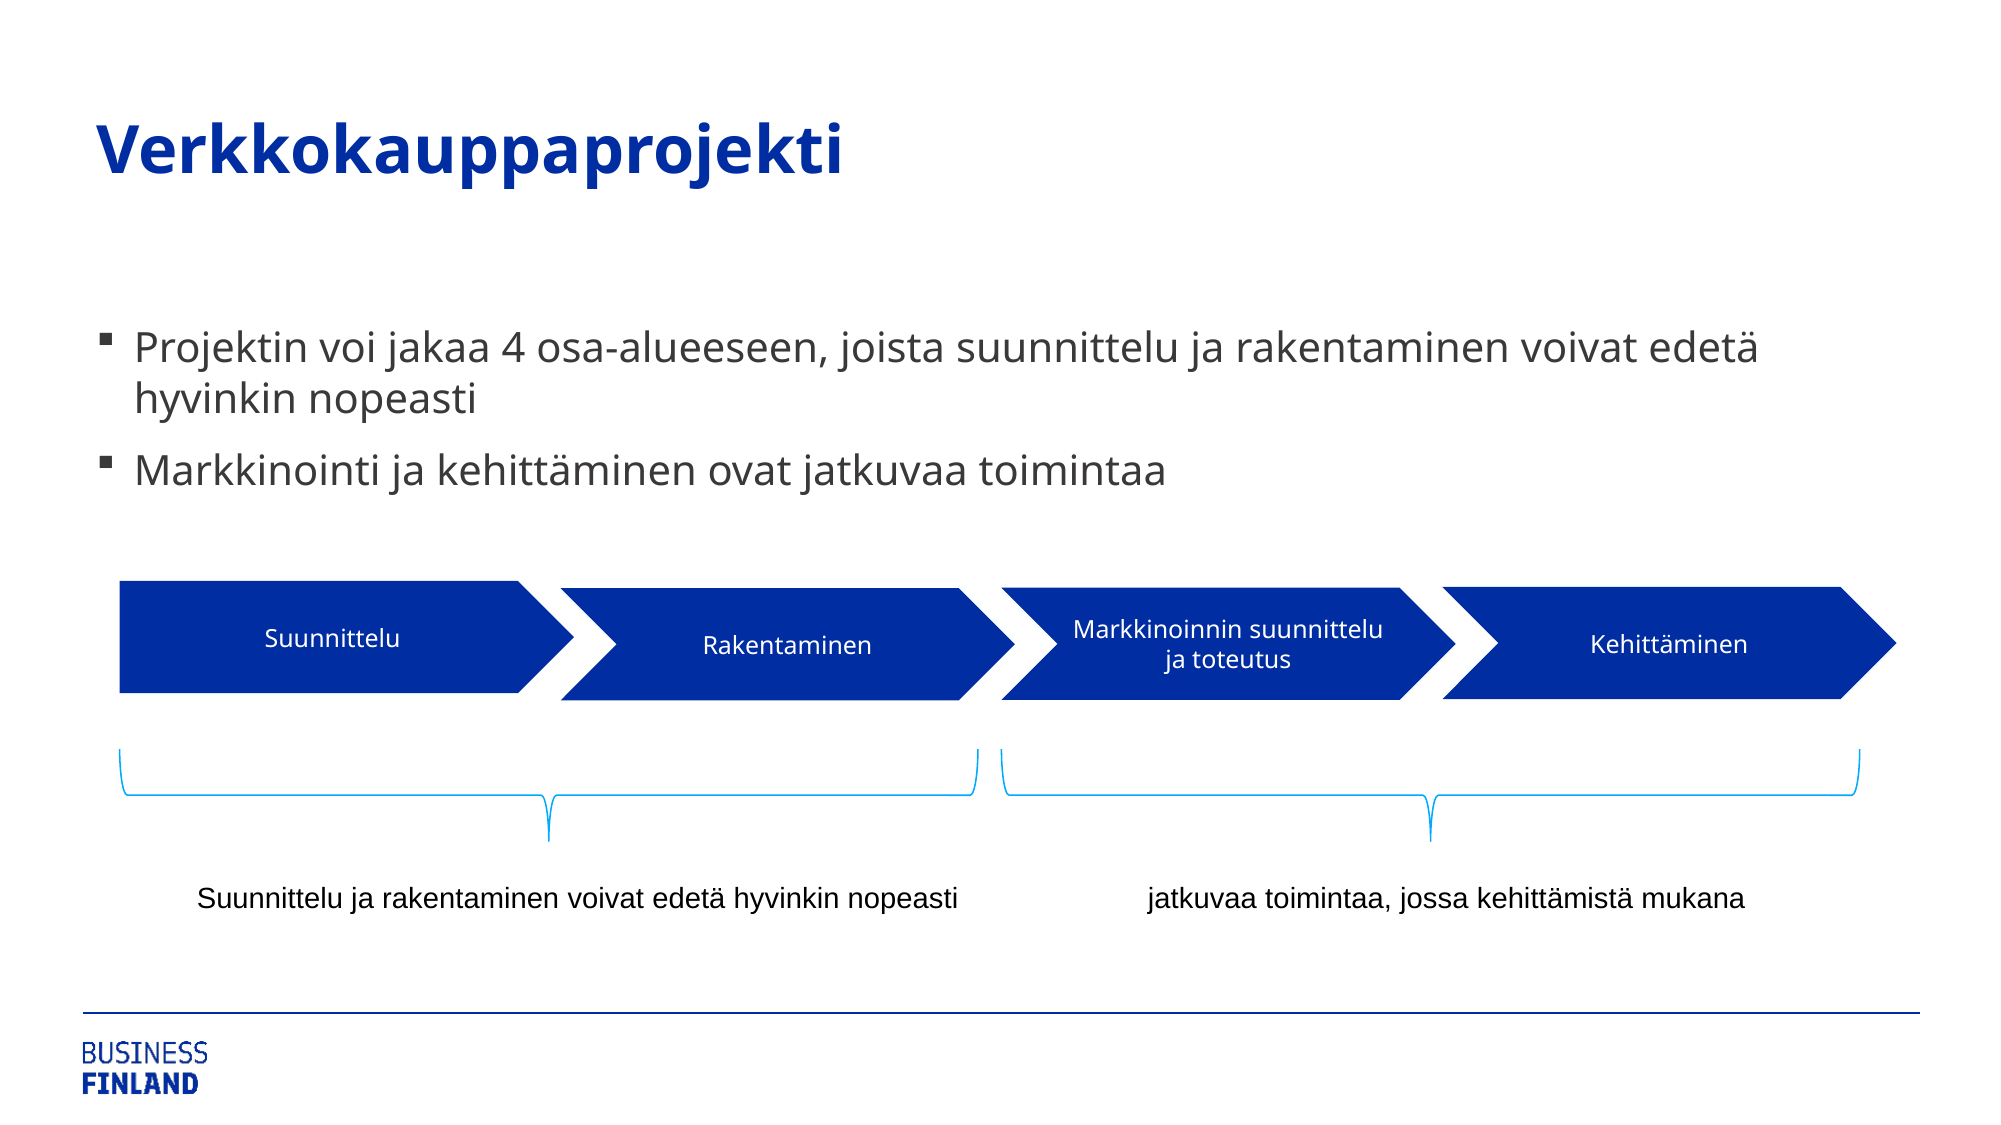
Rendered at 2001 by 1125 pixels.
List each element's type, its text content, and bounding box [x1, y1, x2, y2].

text_box [118, 749, 979, 842]
title Verkkokauppaprojekti [81, 40, 1919, 258]
text_box [1000, 749, 1861, 842]
text_box Suunnittelu [119, 580, 574, 694]
text_box Markkinoinnin suunnittelu ja toteutus [1001, 587, 1456, 700]
text_box Kehittäminen [1442, 586, 1897, 700]
text_box jatkuvaa toimintaa, jossa kehittämistä mukana [1133, 871, 1762, 922]
text_box Suunnittelu ja rakentaminen voivat edetä hyvinkin nopeasti [182, 871, 975, 922]
picture [82, 1041, 208, 1095]
text_box Rakentaminen [560, 588, 1015, 701]
list Projektin voi jakaa 4 osa-alueeseen, joista suunnittelu ja rakentaminen voivat edetä hyvinkin nopeasti Markkinointi ja kehittäminen ovat jatkuvaa toimintaa [81, 313, 1919, 1028]
